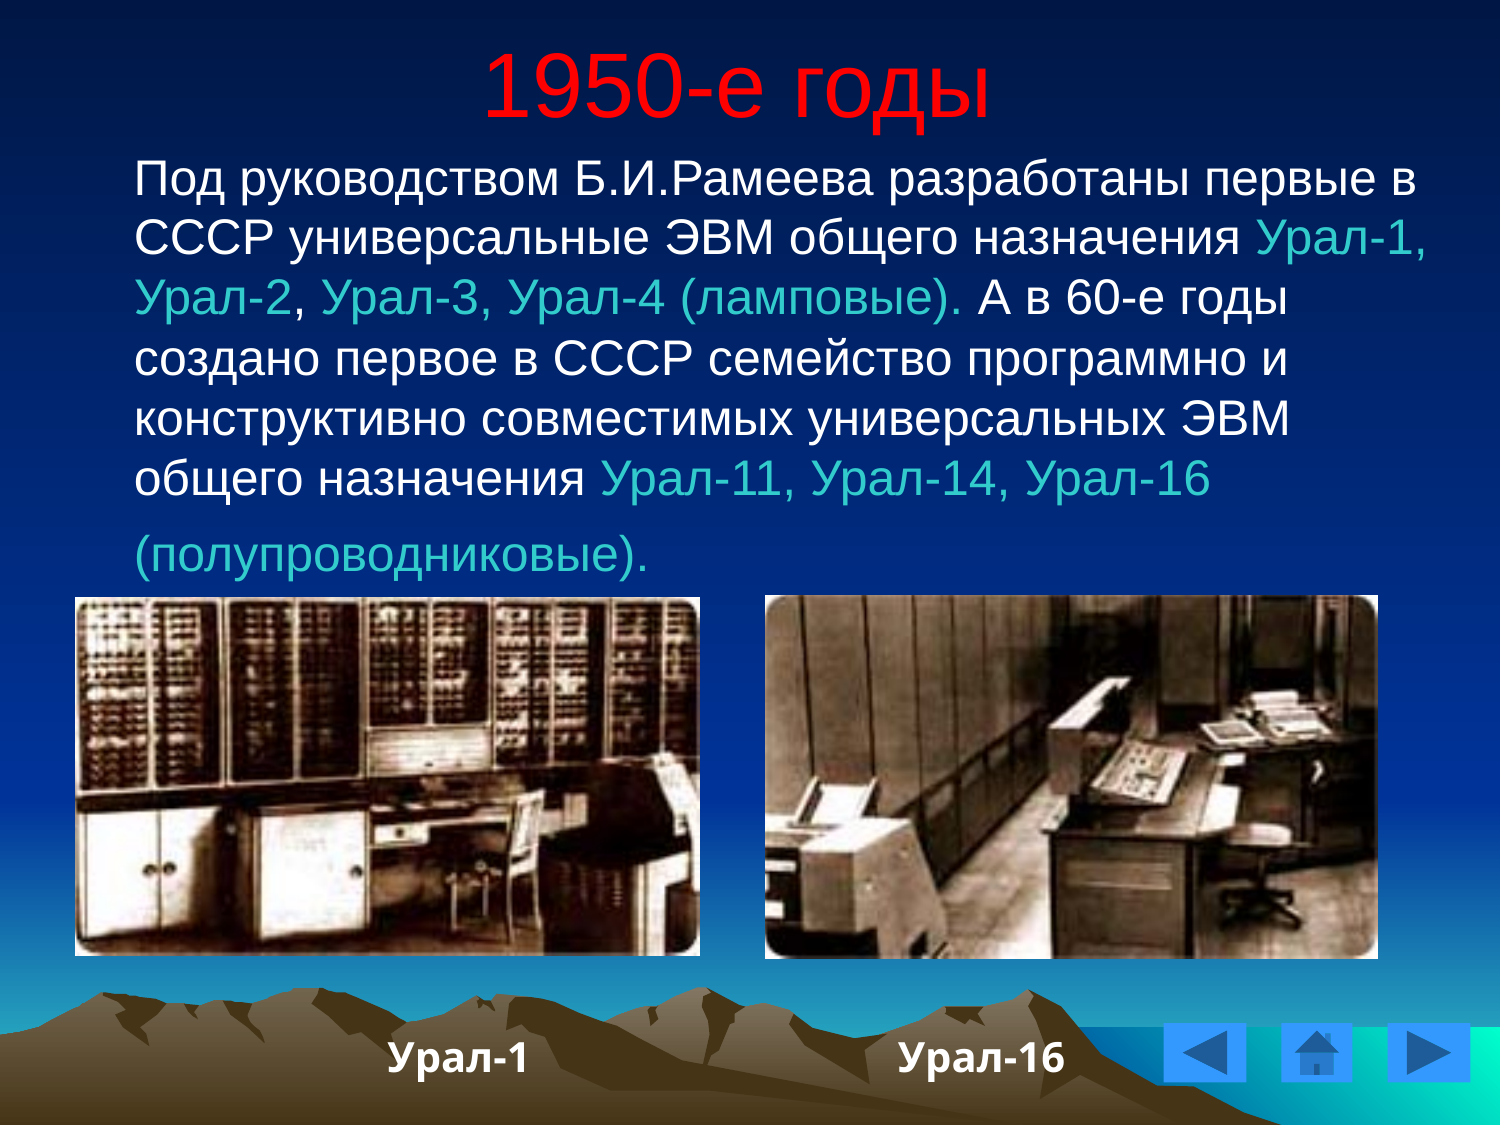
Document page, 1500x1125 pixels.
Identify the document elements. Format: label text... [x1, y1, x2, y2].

picture [764, 595, 1378, 960]
text_box Урал-1 [289, 1023, 640, 1088]
text_box [1281, 1023, 1353, 1083]
list Под руководством Б.И.Рамеева разработаны первые в СССР универсальные ЭВМ общего назначения Урал-1, Урал-2, Урал-3, Урал-4 (ламповые). А в 60-е годы создано первое в СССР семейство программно и конструктивно совместимых универсальных ЭВМ общего назначения Урал-11, Урал-14, Урал-16 (полупроводниковые). [62, 137, 1450, 625]
title 1950-е годы [112, 37, 1388, 126]
text_box [1163, 1023, 1247, 1083]
picture [74, 597, 701, 956]
text_box Урал-16 [761, 1023, 1212, 1088]
text_box [1387, 1023, 1471, 1083]
